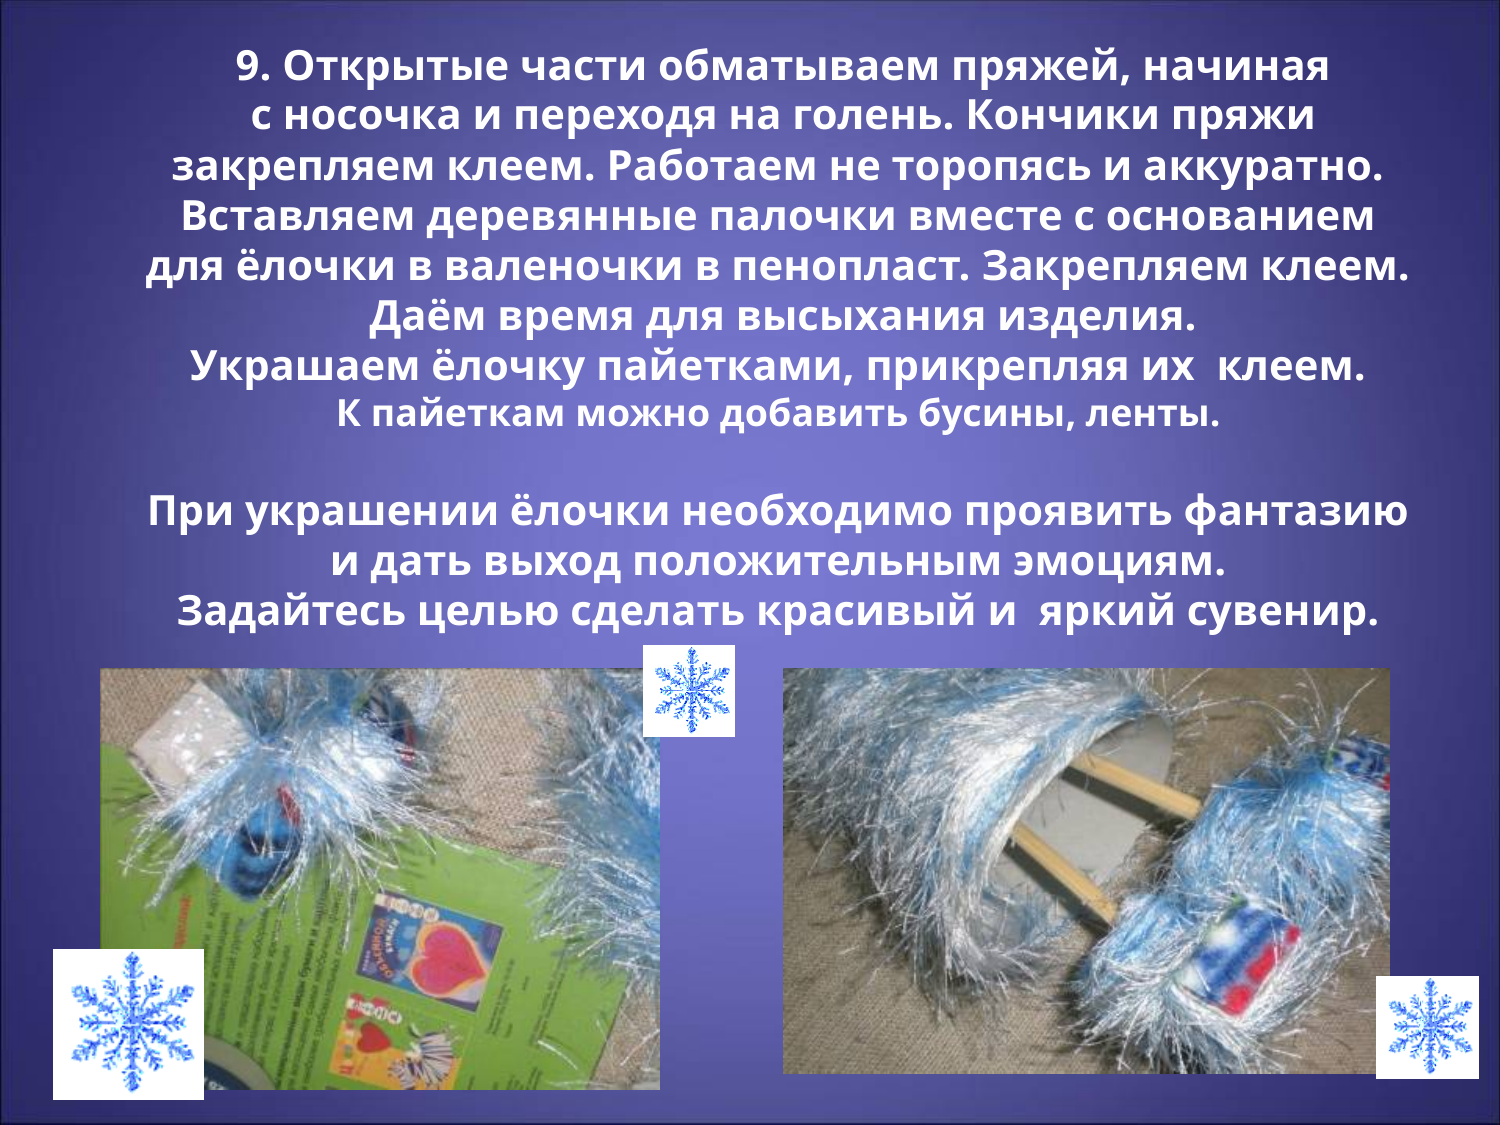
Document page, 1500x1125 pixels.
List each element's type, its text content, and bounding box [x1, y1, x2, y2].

picture [0, 0, 1500, 1125]
text_box 9. Открытые части обматываем пряжей, начиная с носочка и переходя на голень. Кончики пряжи закрепляем клеем. Работаем не торопясь и аккуратно. Вставляем деревянные палочки вместе с основанием для ёлочки в валеночки в пенопласт. Закрепляем клеем. Даём время для высыхания изделия. Украшаем ёлочку пайетками, прикрепляя их клеем. К пайеткам можно добавить бусины, ленты. При украшении ёлочки необходимо проявить фантазию и дать выход положительным эмоциям. Задайтесь целью сделать красивый и яркий сувенир. [23, 31, 1500, 741]
